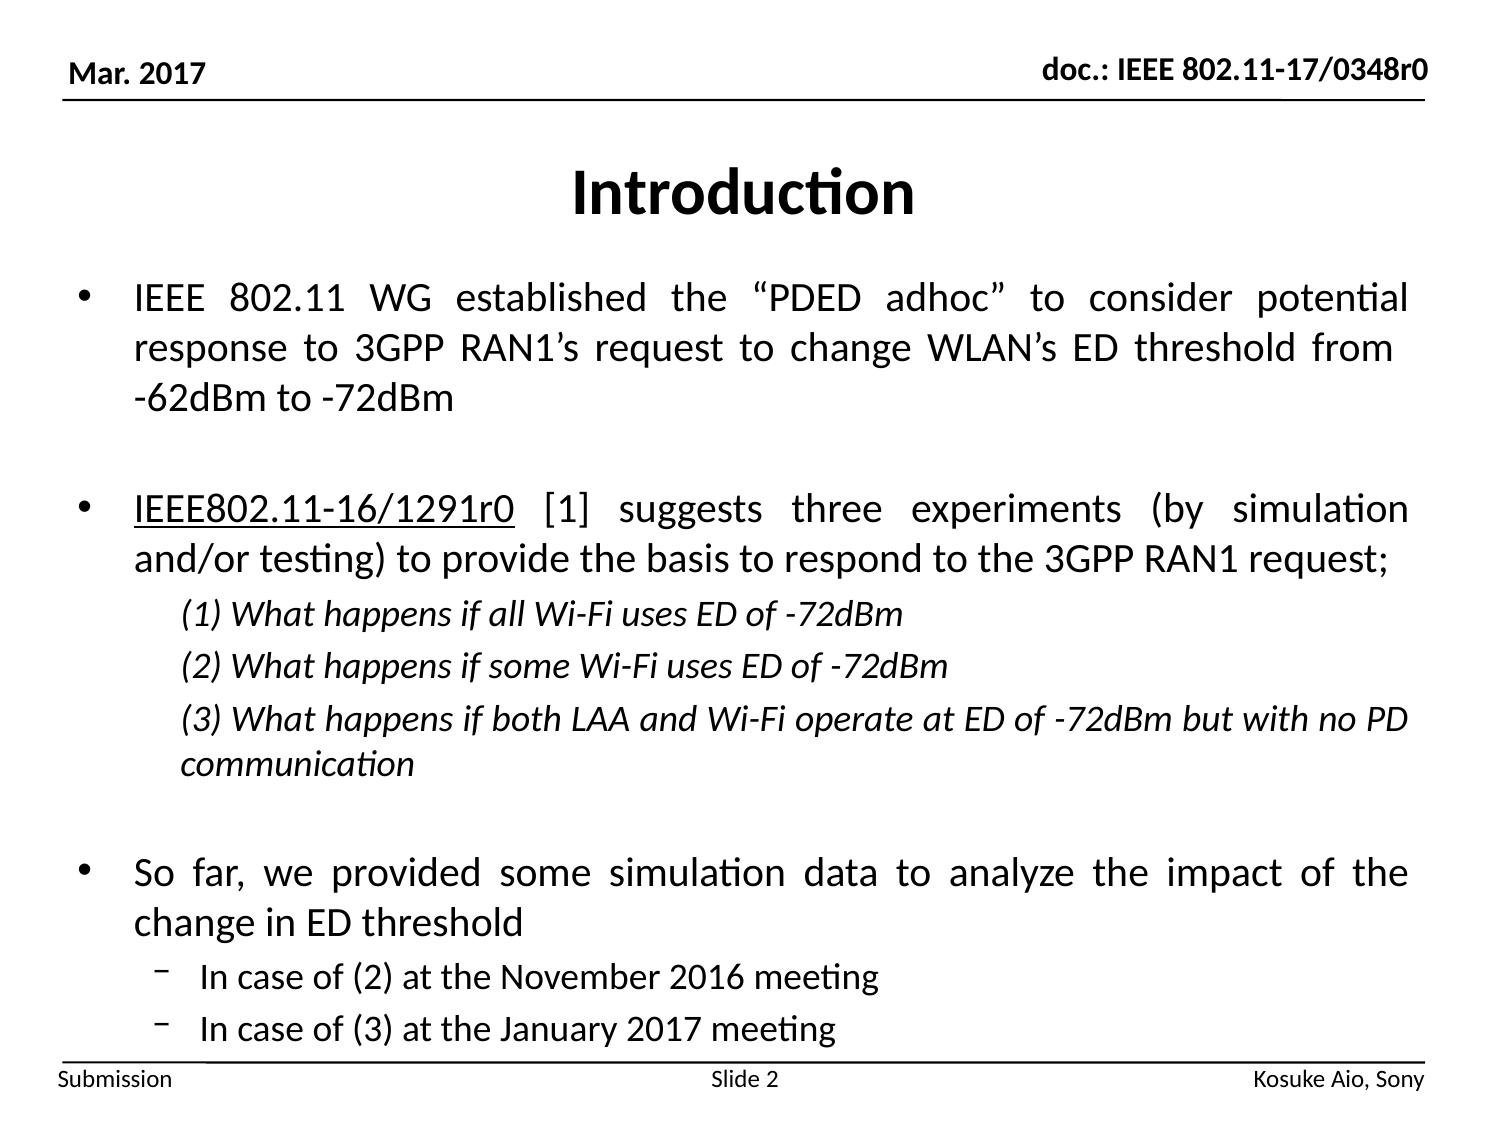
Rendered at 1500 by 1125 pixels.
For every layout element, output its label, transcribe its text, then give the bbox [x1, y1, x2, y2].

slide_number Slide 2 [702, 1061, 788, 1093]
title Introduction [62, 112, 1426, 262]
list IEEE 802.11 WG established the “PDED adhoc” to consider potential response to 3GPP RAN1’s request to change WLAN’s ED threshold from -62dBm to -72dBm IEEE802.11-16/1291r0 [1] suggests three experiments (by simulation and/or testing) to provide the basis to respond to the 3GPP RAN1 request; (1) What happens if all Wi-Fi uses ED of -72dBm (2) What happens if some Wi-Fi uses ED of -72dBm (3) What happens if both LAA and Wi-Fi operate at ED of -72dBm but with no PD communication So far, we provided some simulation data to analyze the impact of the change in ED threshold In case of (2) at the November 2016 meeting In case of (3) at the January 2017 meeting [62, 262, 1426, 963]
